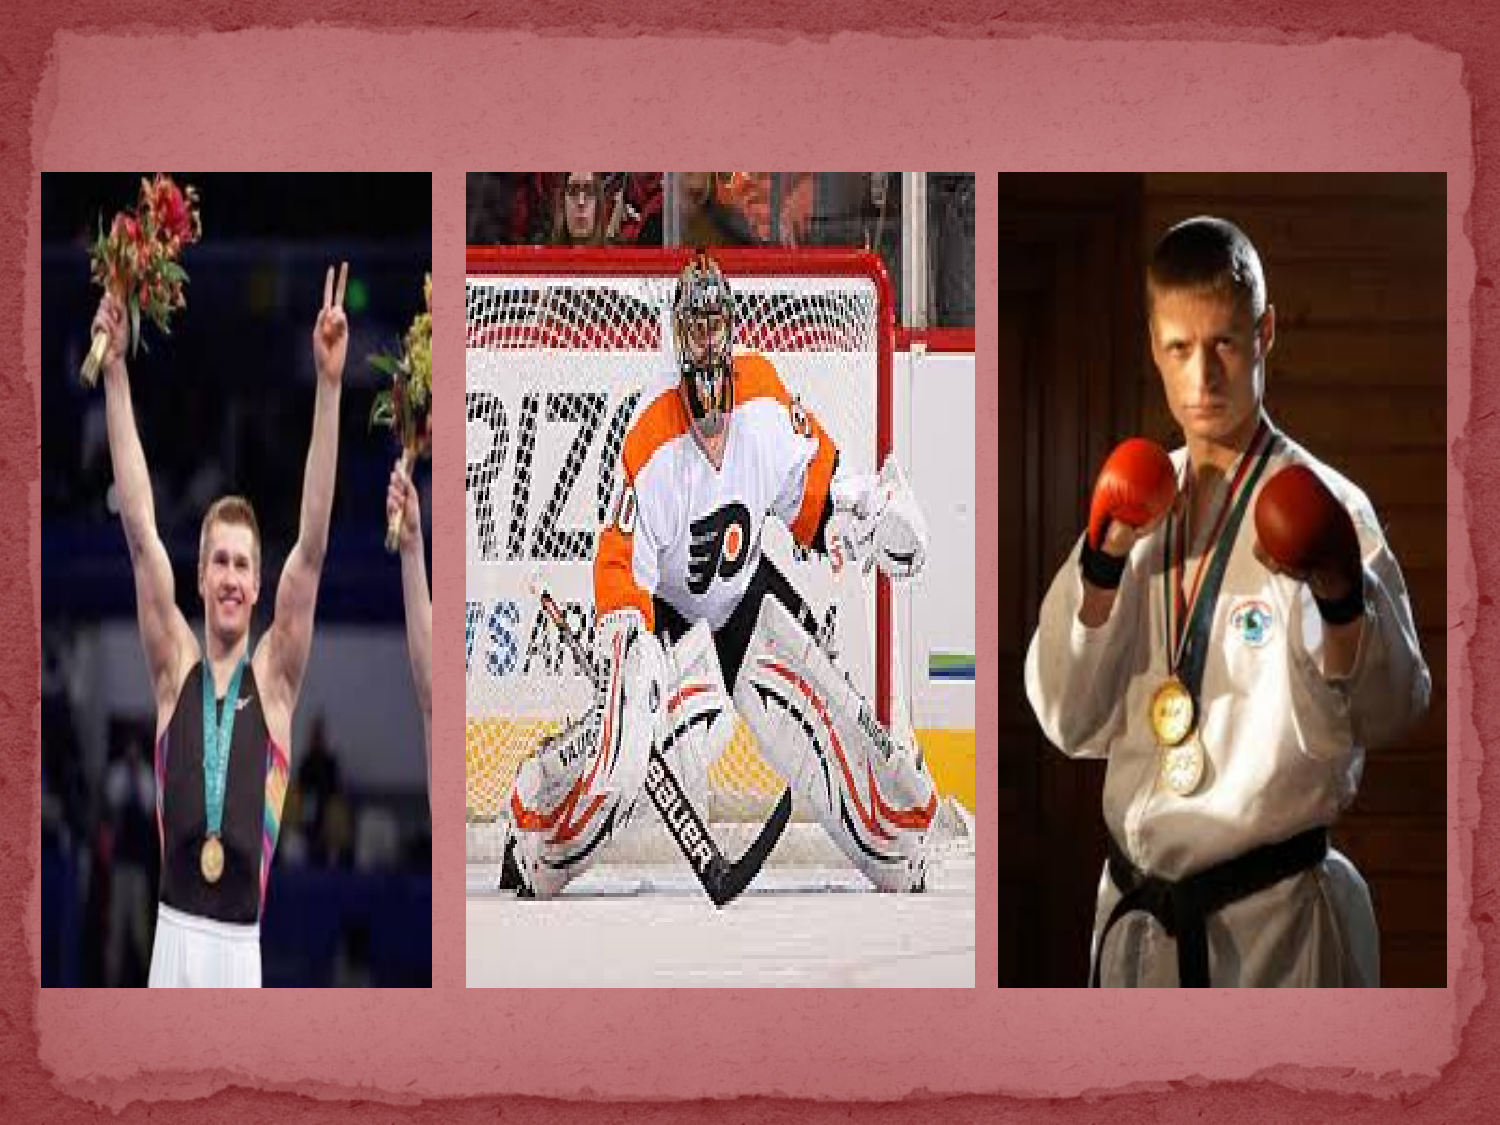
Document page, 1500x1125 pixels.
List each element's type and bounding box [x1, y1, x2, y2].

picture [41, 172, 432, 988]
picture [998, 172, 1447, 988]
picture [466, 172, 975, 988]
